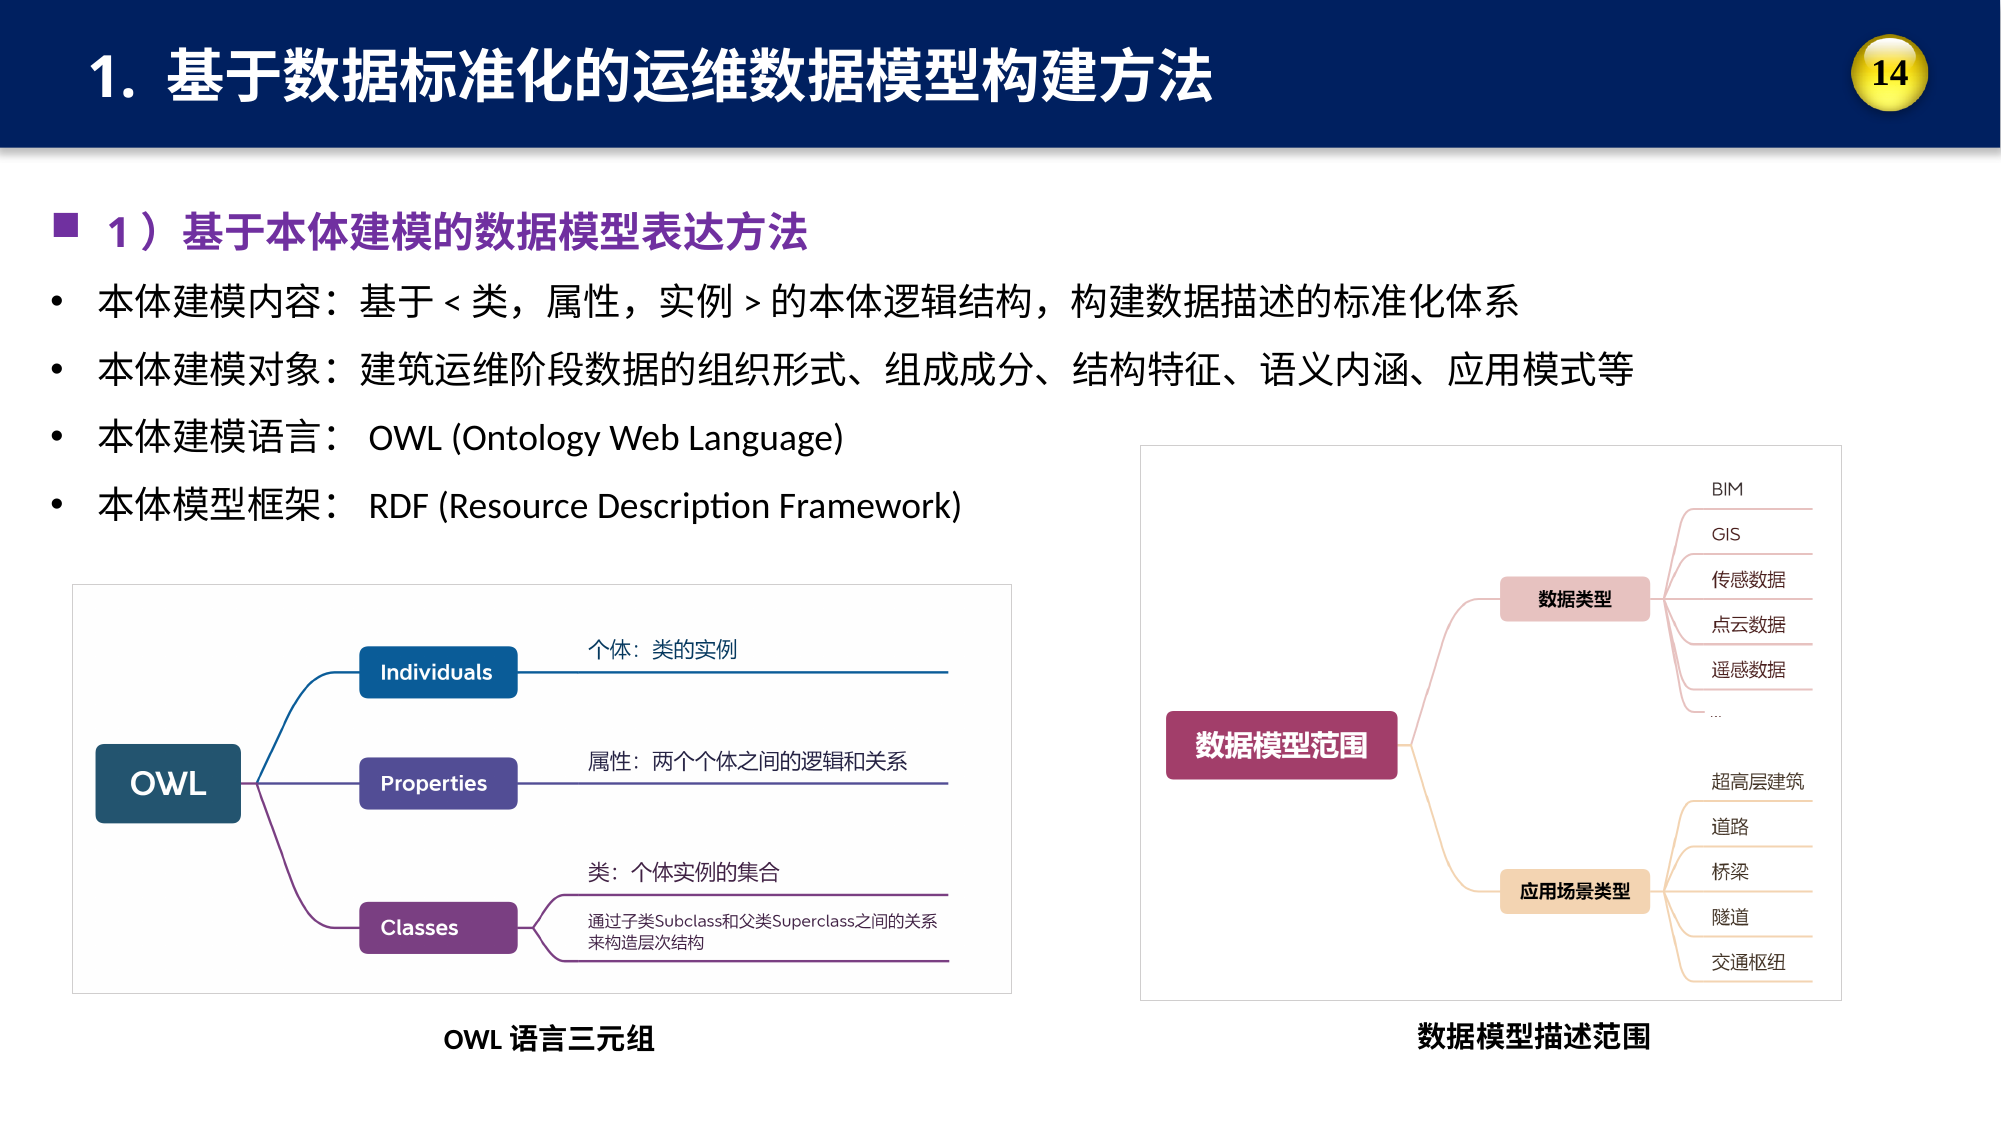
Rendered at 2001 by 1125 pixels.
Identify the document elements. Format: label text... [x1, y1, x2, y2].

picture [1140, 445, 1842, 1001]
text_box 1. 基于数据标准化的运维数据模型构建方法 [72, 31, 1577, 126]
text_box 数据模型描述范围 [1273, 1001, 1745, 1062]
text_box OWL语言三元组 [289, 995, 761, 1063]
picture [72, 584, 1012, 994]
text_box 1）基于本体建模的数据模型表达方法 本体建模内容：基于<类，属性，实例>的本体逻辑结构，构建数据描述的标准化体系 本体建模对象：建筑运维阶段数据的组织形式、组成成分、结构特征、语义内涵、应用模式等 本体建模语言：OWL (Ontology Web Language) 本体模型框架：RDF (Resource Description Framework) [35, 148, 1911, 1080]
picture [1842, 28, 1937, 124]
